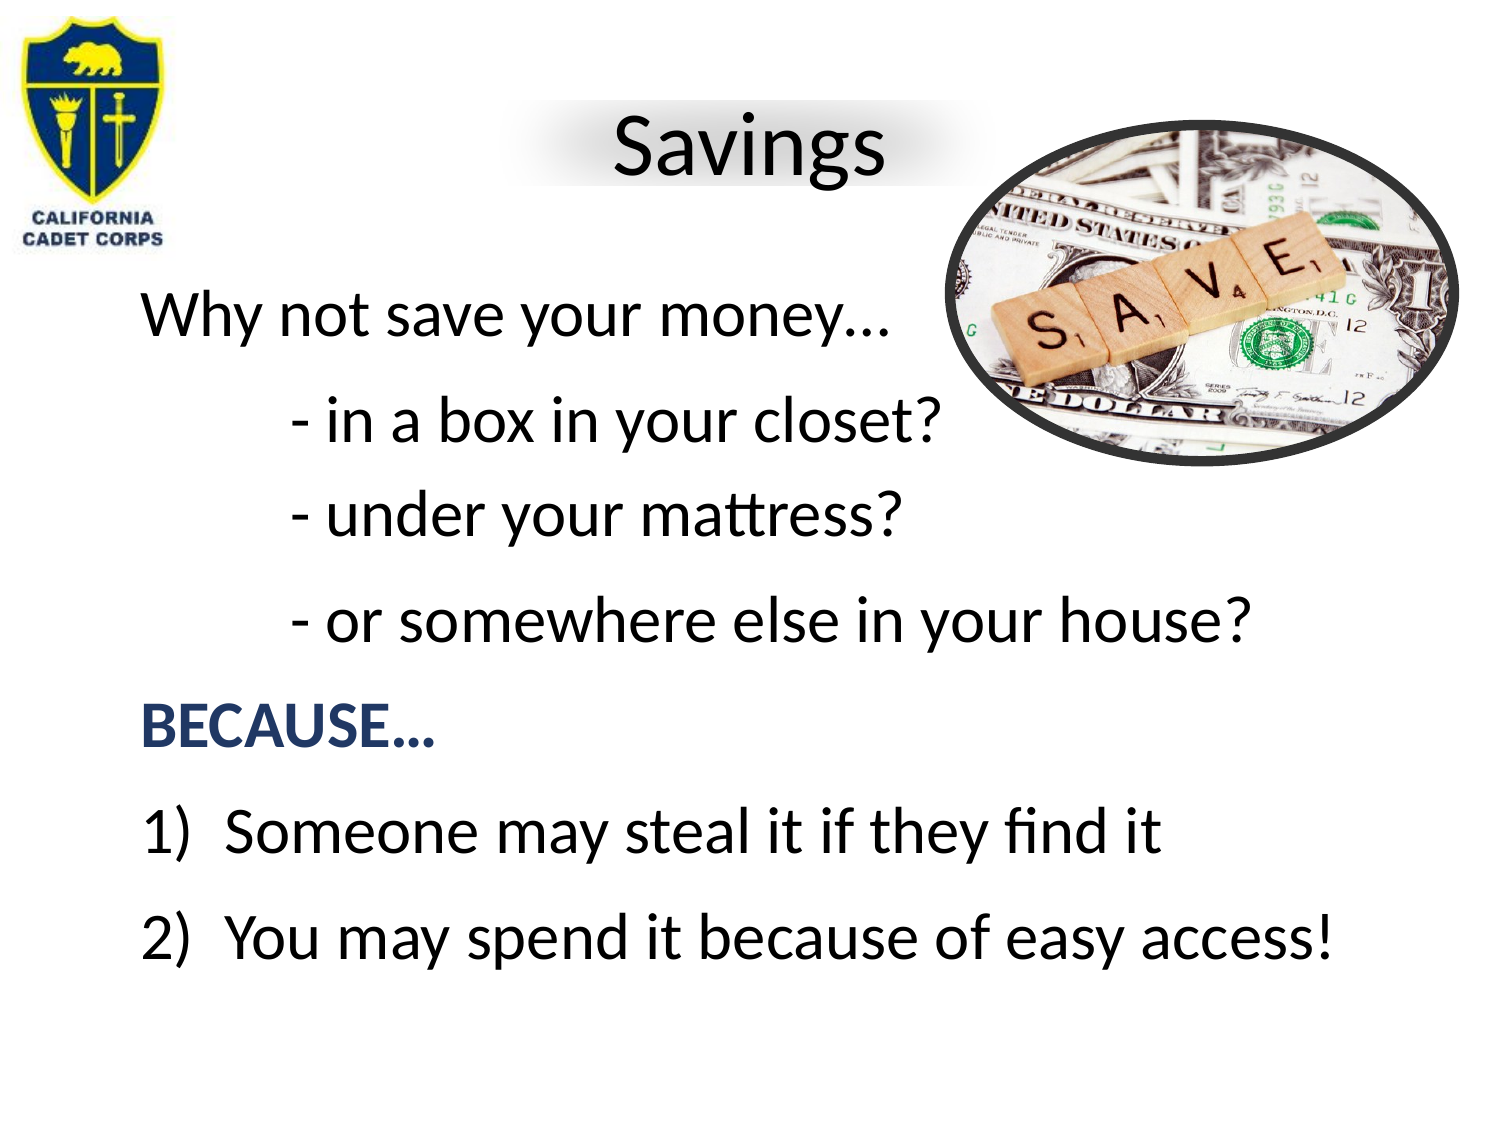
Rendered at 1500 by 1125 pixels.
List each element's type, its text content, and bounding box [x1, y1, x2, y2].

list Why not save your money… - in a box in your closet? - under your mattress? - or somewhere else in your house? BECAUSE… Someone may steal it if they find it You may spend it because of easy access! [125, 262, 1425, 1063]
title Savings [162, 45, 1338, 233]
picture [949, 124, 1455, 462]
picture [0, 16, 186, 261]
